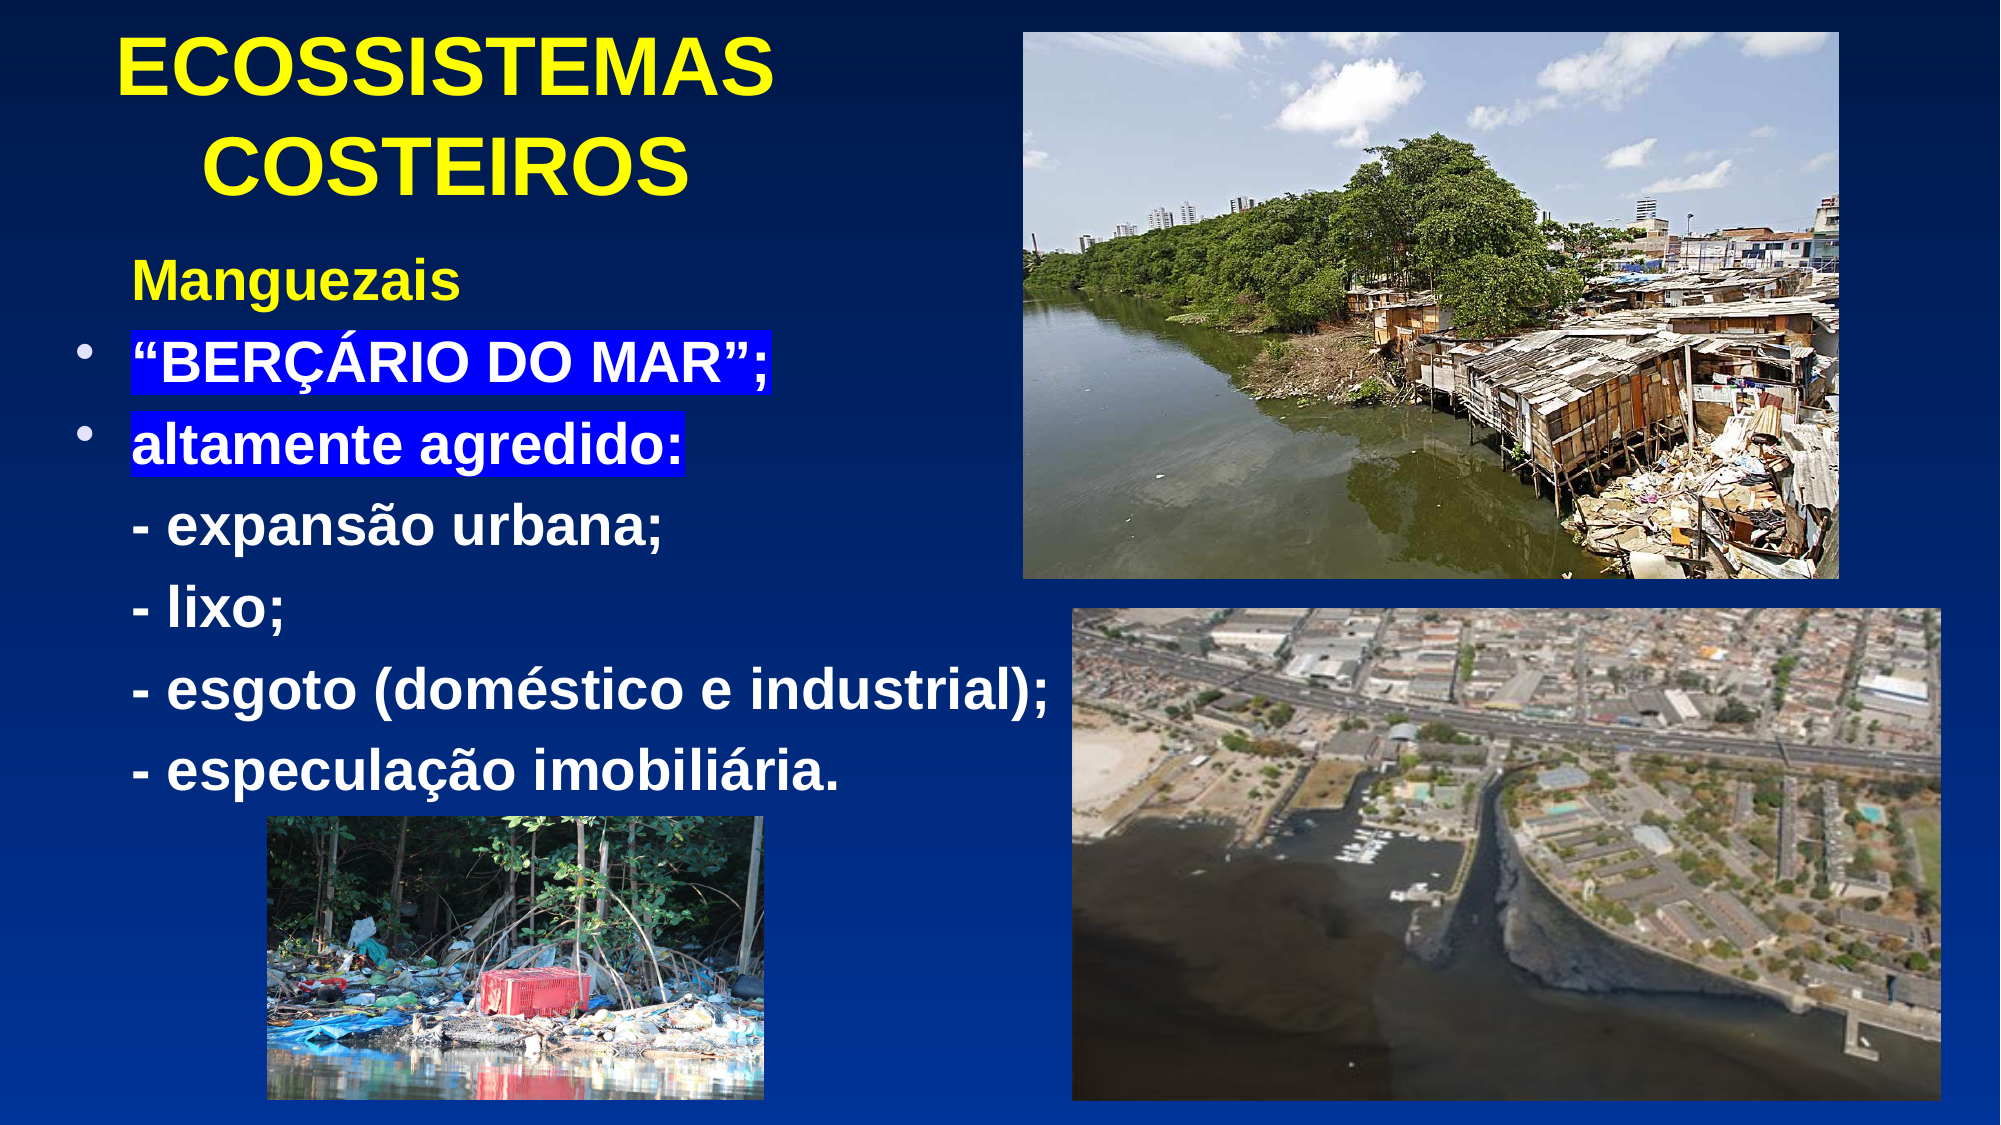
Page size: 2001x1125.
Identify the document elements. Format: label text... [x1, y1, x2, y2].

list Manguezais “BERÇÁRIO DO MAR”; altamente agredido: - expansão urbana; - lixo; - esgoto (doméstico e industrial); - especulação imobiliária. [59, 234, 1112, 973]
title ECOSSISTEMAS COSTEIROS [79, 64, 813, 160]
picture [1023, 32, 1839, 579]
picture [1072, 607, 1941, 1101]
picture [267, 815, 764, 1100]
